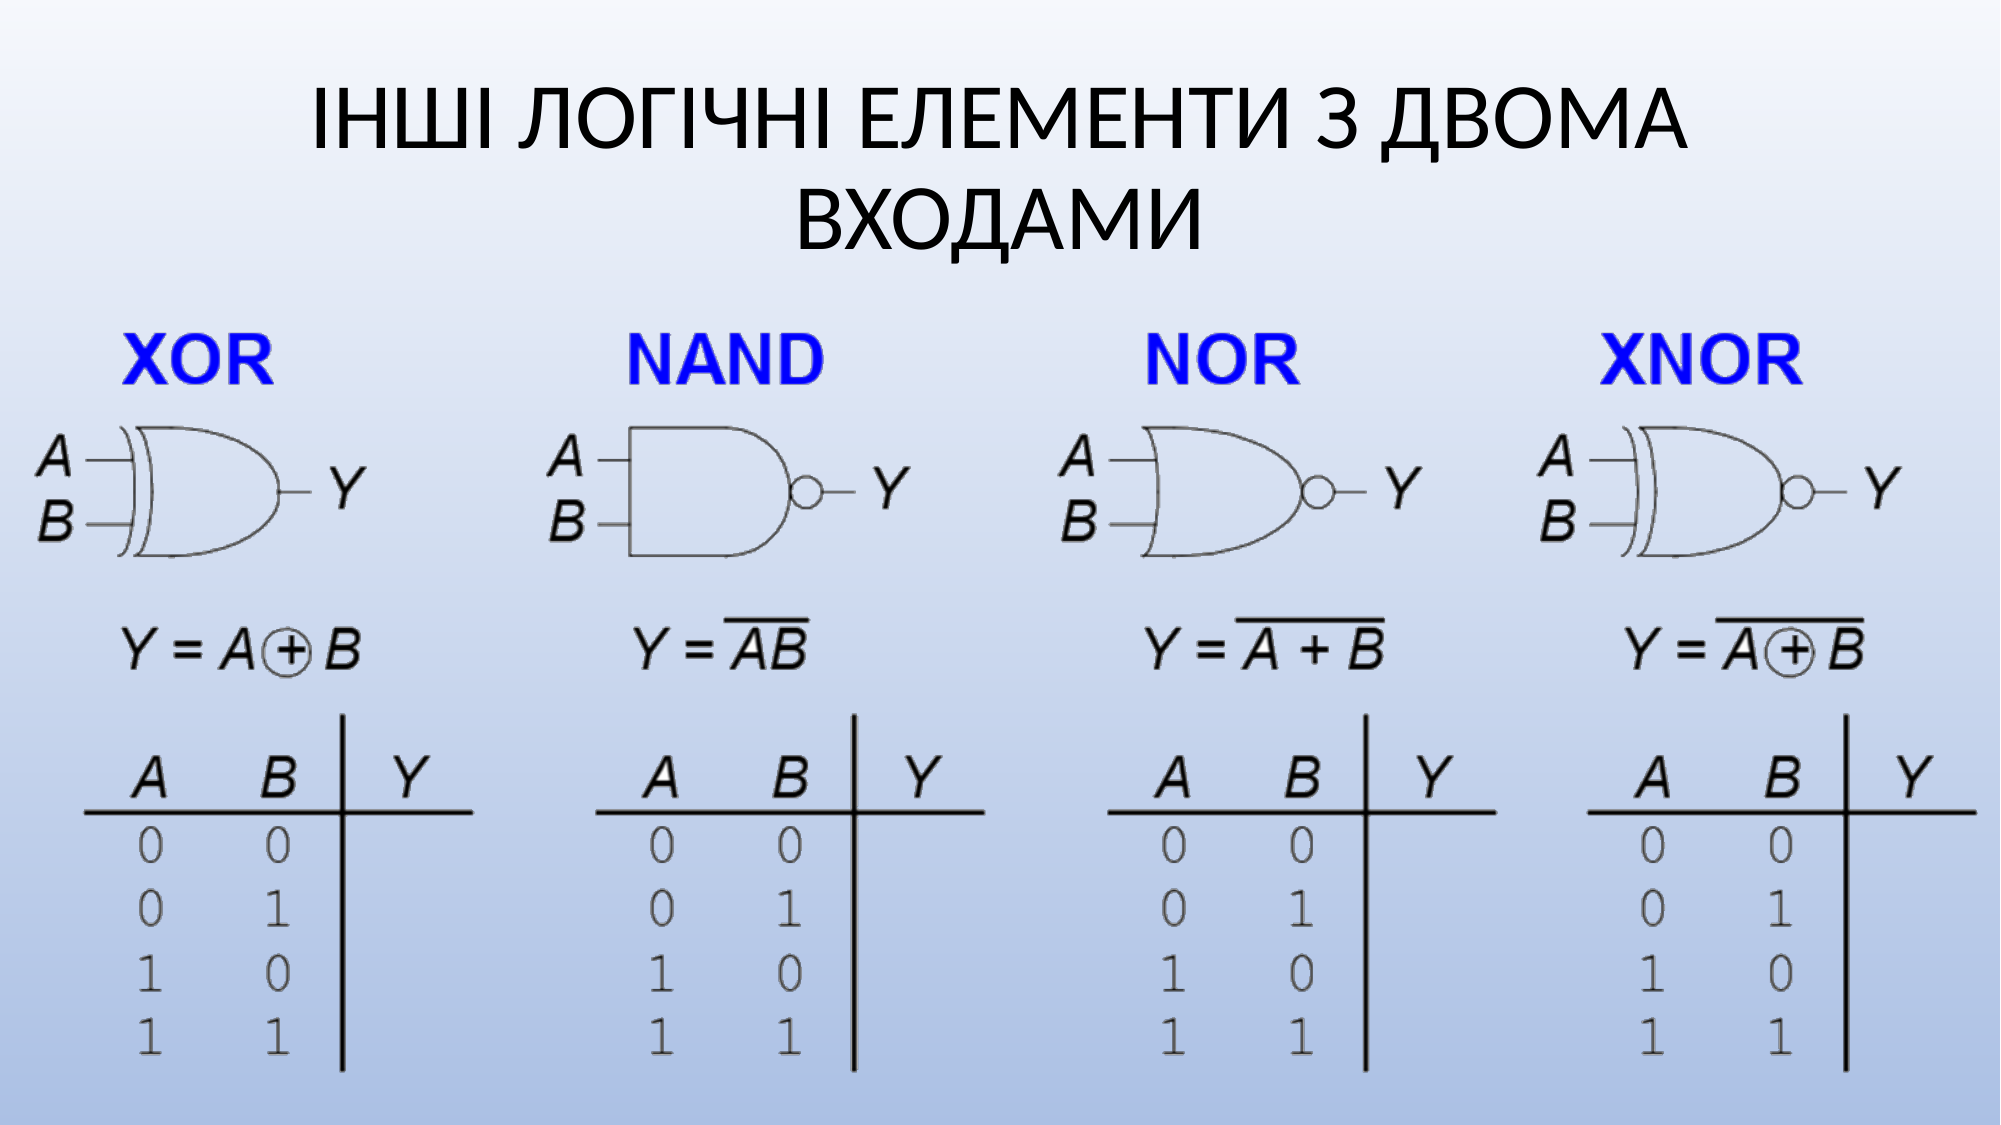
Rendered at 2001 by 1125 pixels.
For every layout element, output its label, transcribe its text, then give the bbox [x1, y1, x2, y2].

text_box ІНШІ ЛОГІЧНІ ЕЛЕМЕНТИ З ДВОМА ВХОДАМИ [137, 59, 1863, 278]
picture [0, 289, 2000, 1125]
